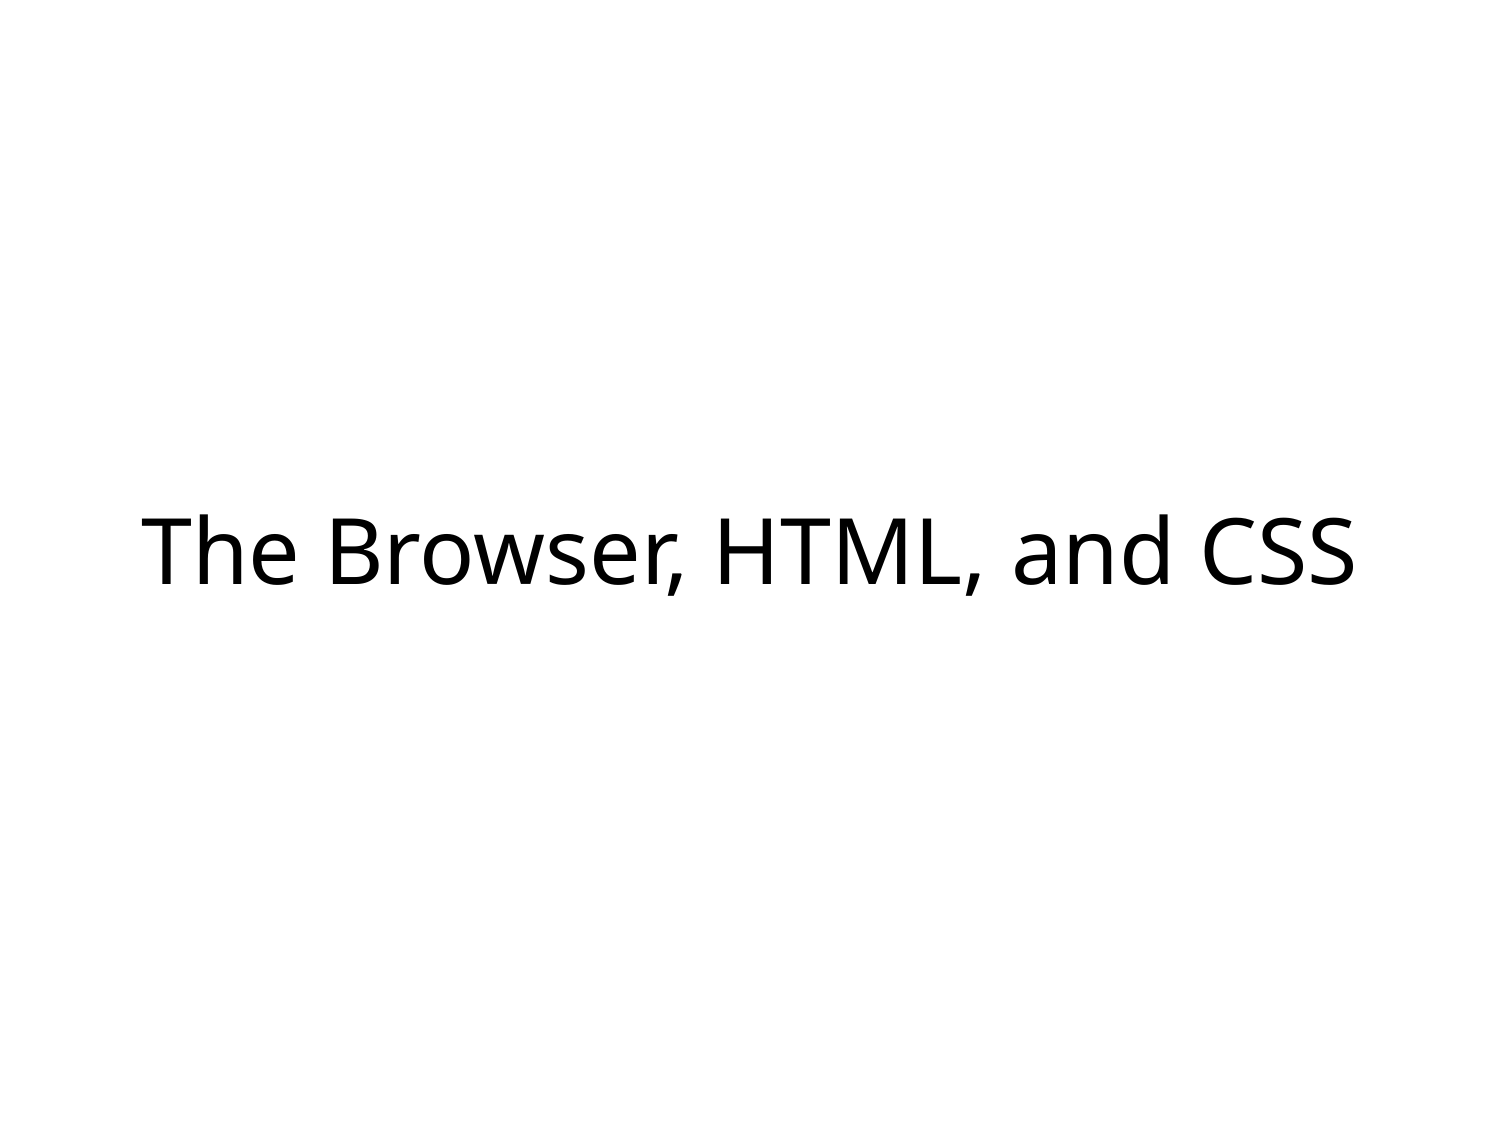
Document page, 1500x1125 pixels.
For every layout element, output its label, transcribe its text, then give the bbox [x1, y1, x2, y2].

title The Browser, HTML, and CSS [112, 485, 1388, 620]
